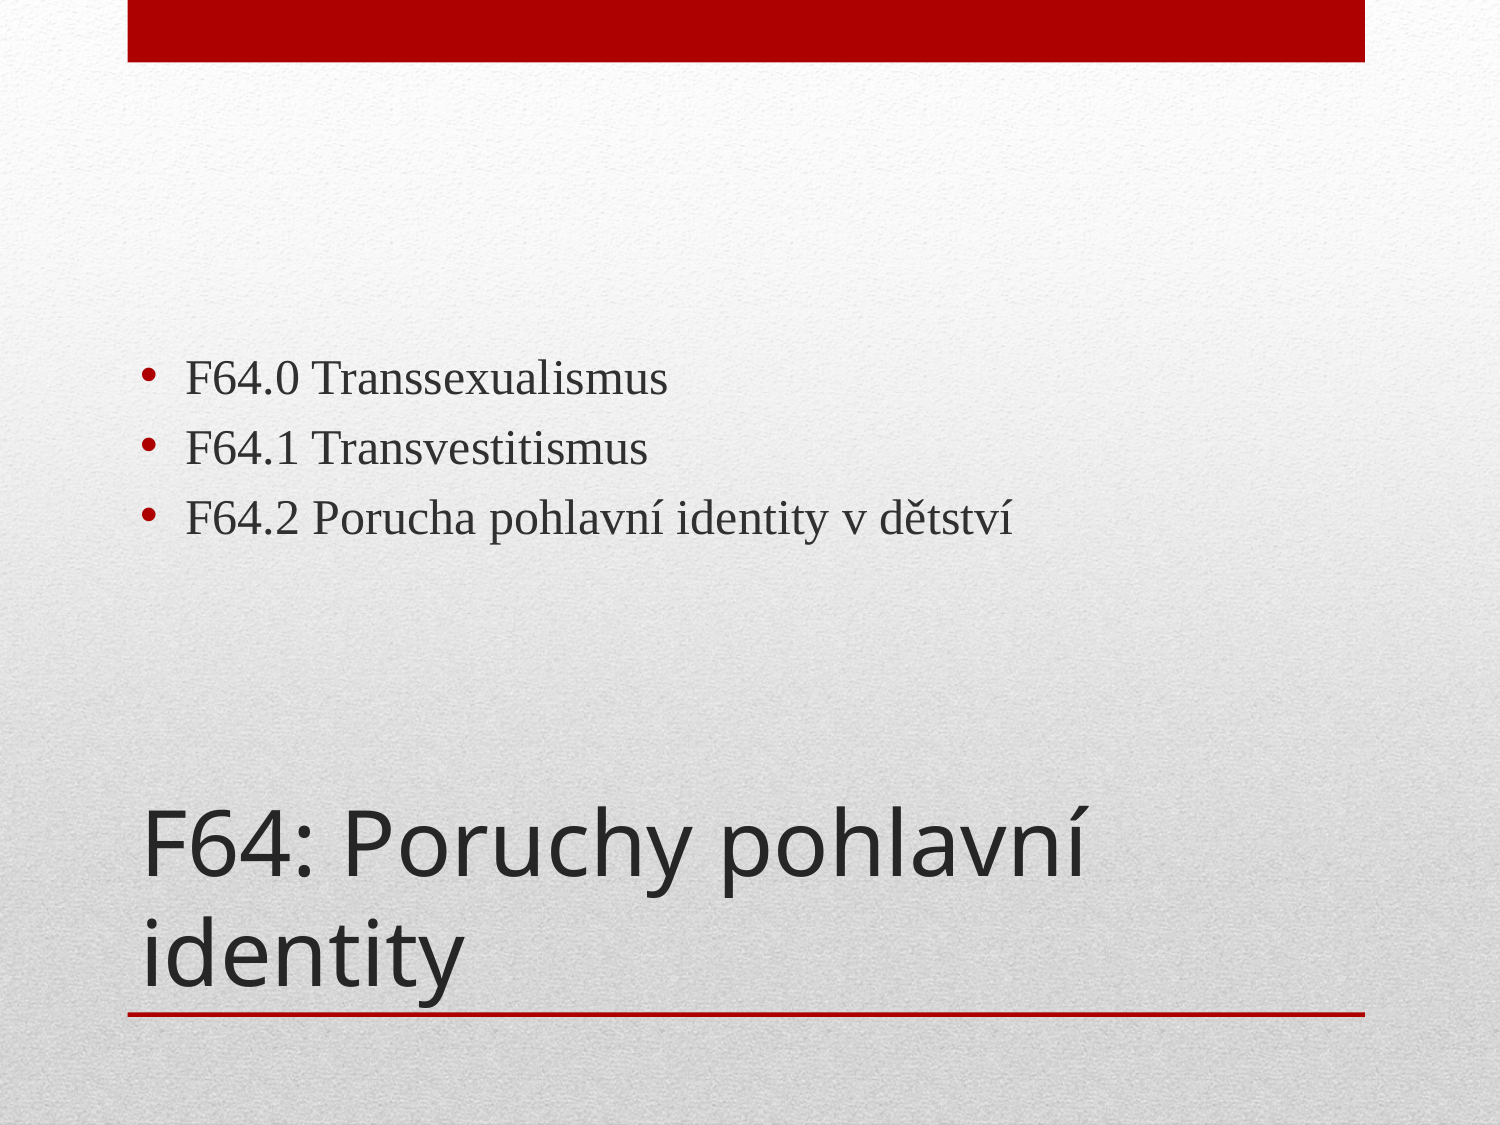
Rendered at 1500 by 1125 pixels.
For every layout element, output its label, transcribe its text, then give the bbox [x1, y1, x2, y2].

list F64.0 Transsexualismus F64.1 Transvestitismus F64.2 Porucha pohlavní identity v dětství [125, 112, 1363, 846]
title F64: Poruchy pohlavní identity [125, 750, 1436, 1013]
